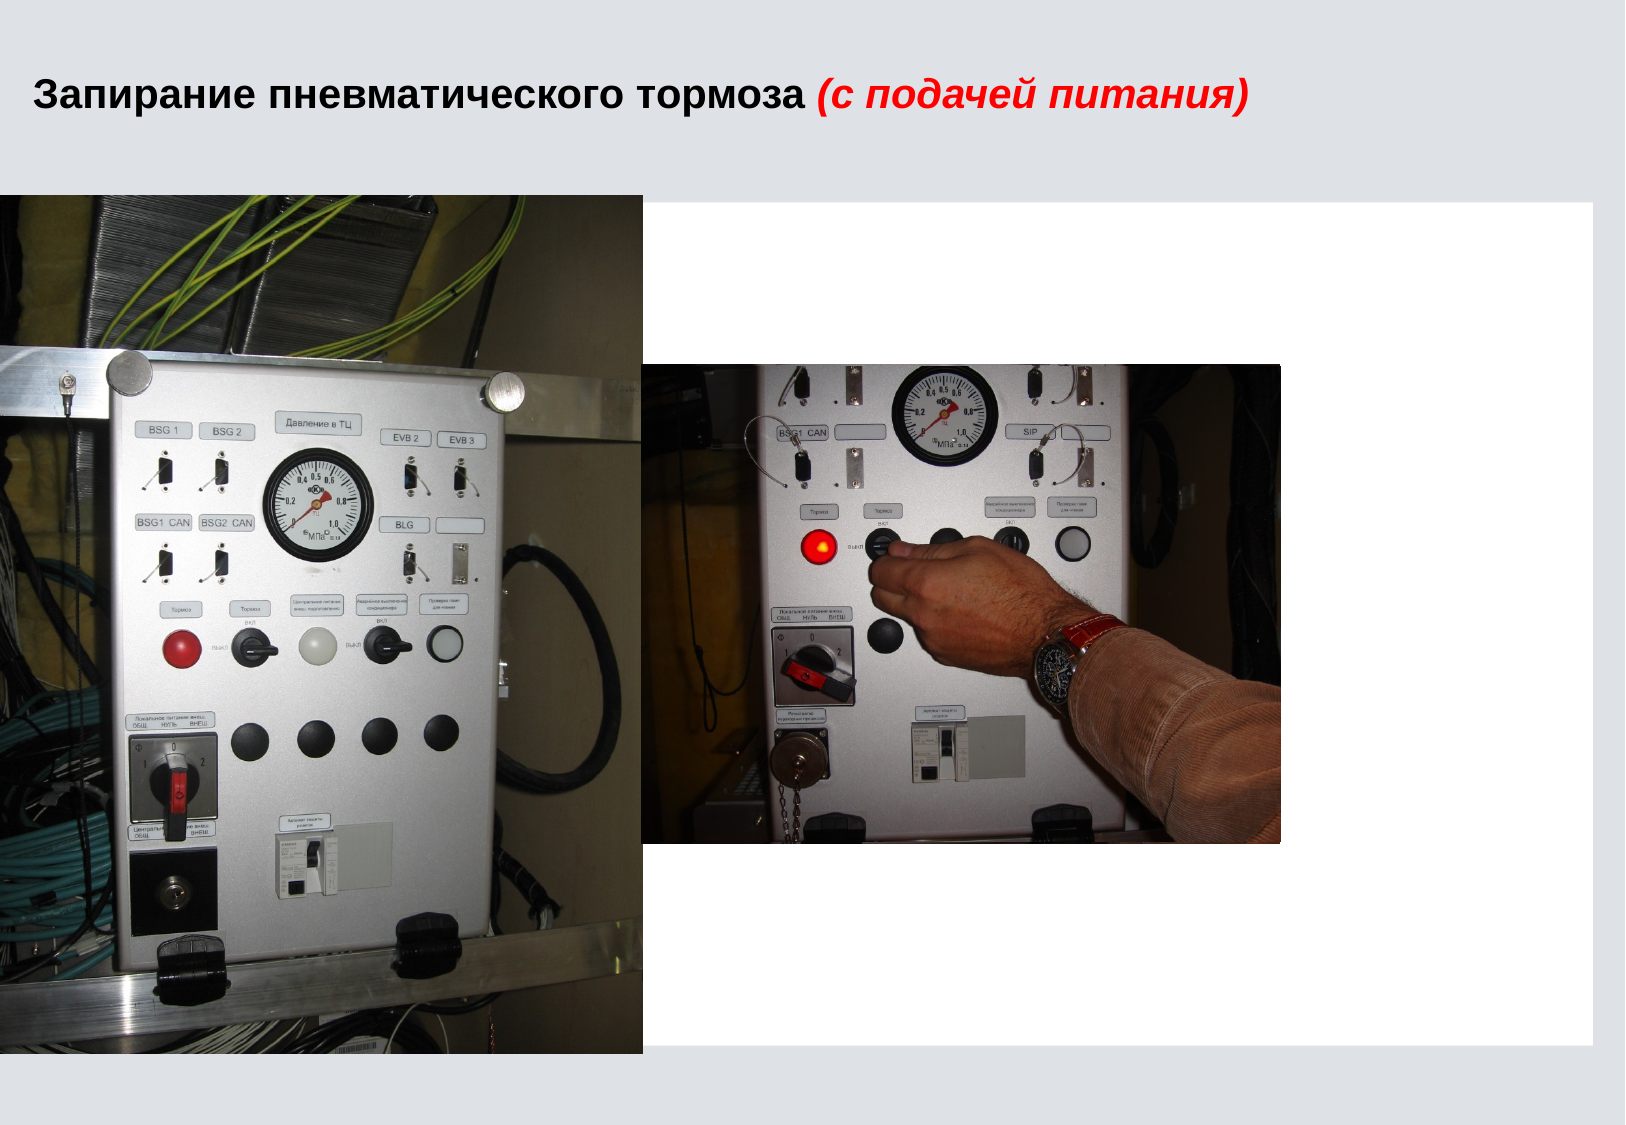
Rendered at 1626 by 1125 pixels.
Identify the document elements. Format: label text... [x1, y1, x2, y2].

title Запирание пневматического тормоза (с подачей питания) [32, 66, 1434, 179]
text_box [648, 202, 1593, 1046]
picture [0, 195, 1281, 1054]
